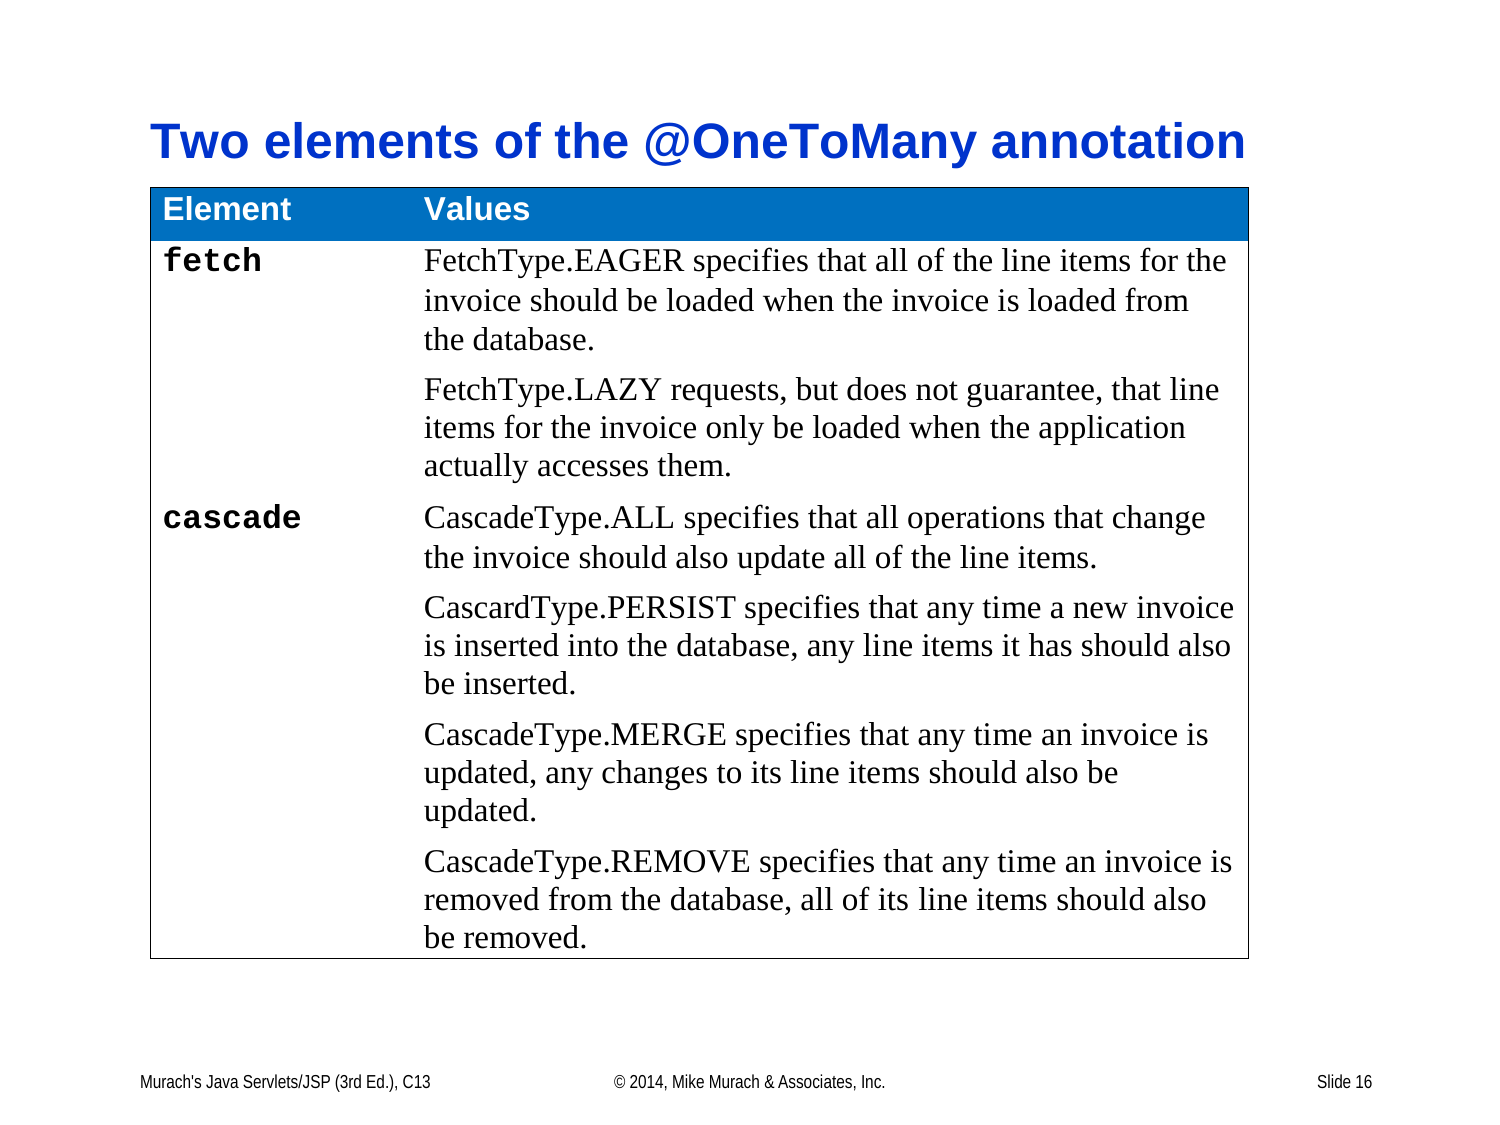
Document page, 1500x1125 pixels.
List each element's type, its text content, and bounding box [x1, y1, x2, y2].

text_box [149, 174, 1356, 973]
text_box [149, 112, 1347, 174]
slide_number Slide 16 [1074, 1025, 1388, 1100]
slide_number Murach's Java Servlets/JSP (3rd Ed.), C13 [125, 1025, 450, 1100]
footer © 2014, Mike Murach & Associates, Inc. [474, 1025, 1025, 1100]
